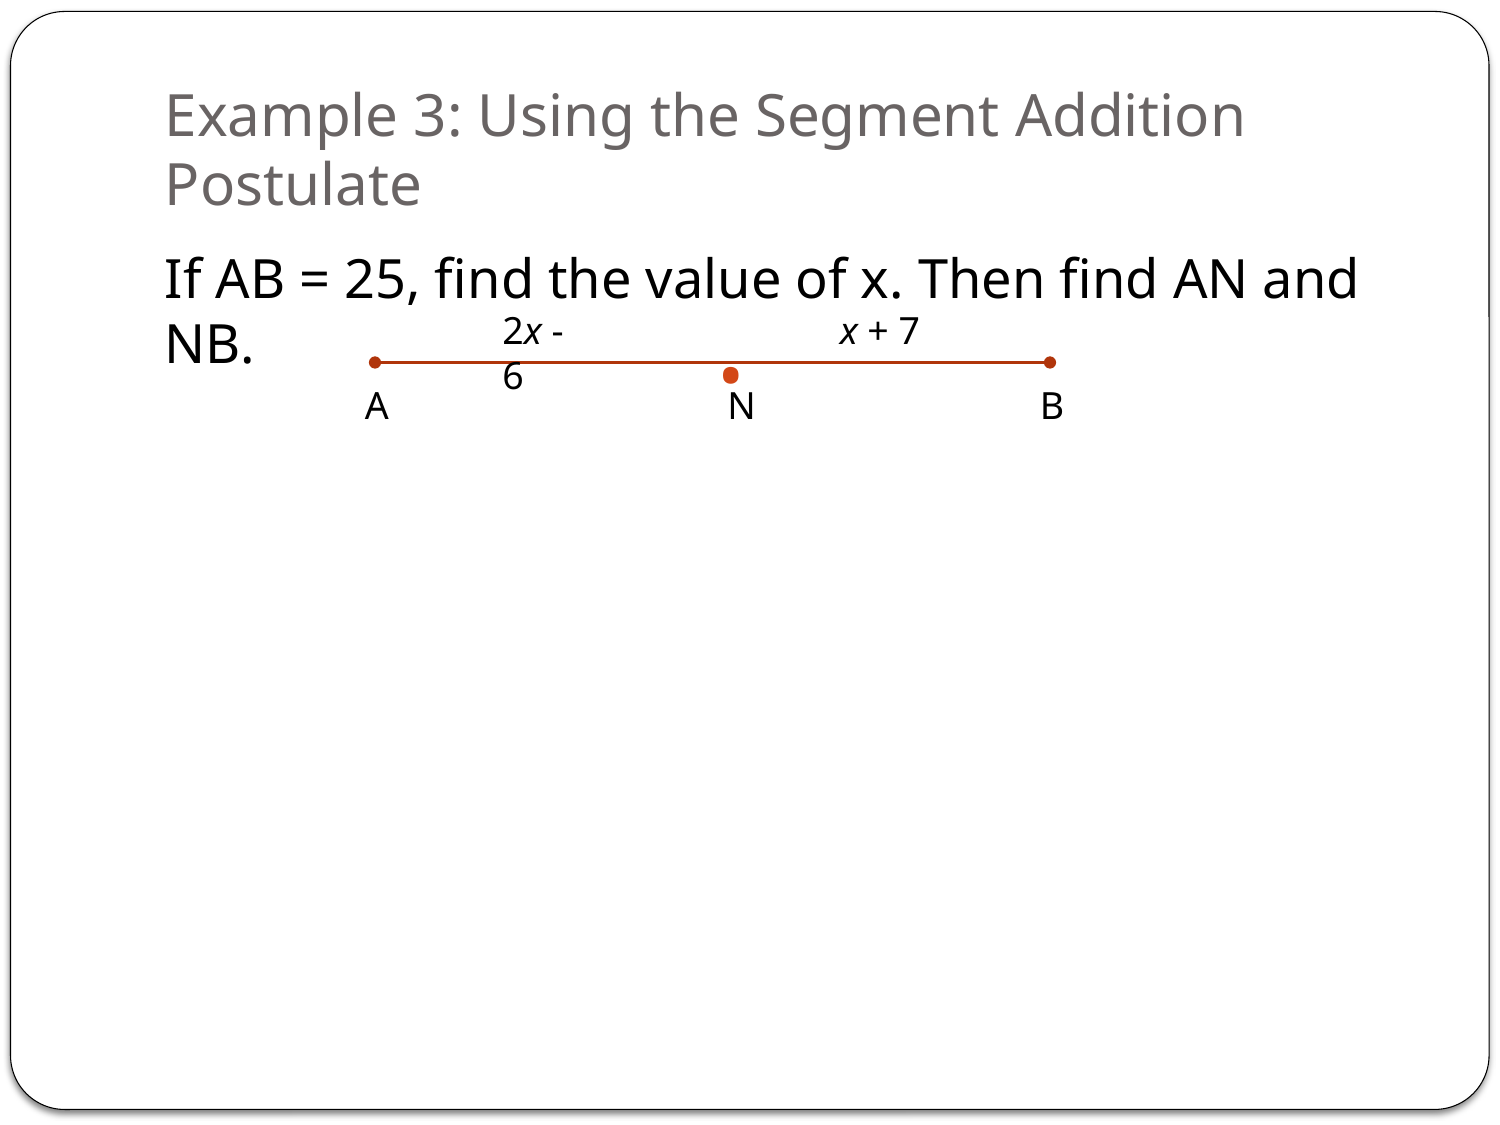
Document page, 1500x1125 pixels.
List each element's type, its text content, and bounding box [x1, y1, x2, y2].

title Example 3: Using the Segment Addition Postulate [150, 45, 1425, 233]
text_box x + 7 [825, 299, 938, 360]
text_box . [699, 249, 763, 360]
list If AB = 25, find the value of x. Then find AN and NB. [150, 237, 1425, 988]
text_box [349, 362, 1076, 436]
text_box 2x - 6 [487, 299, 600, 360]
